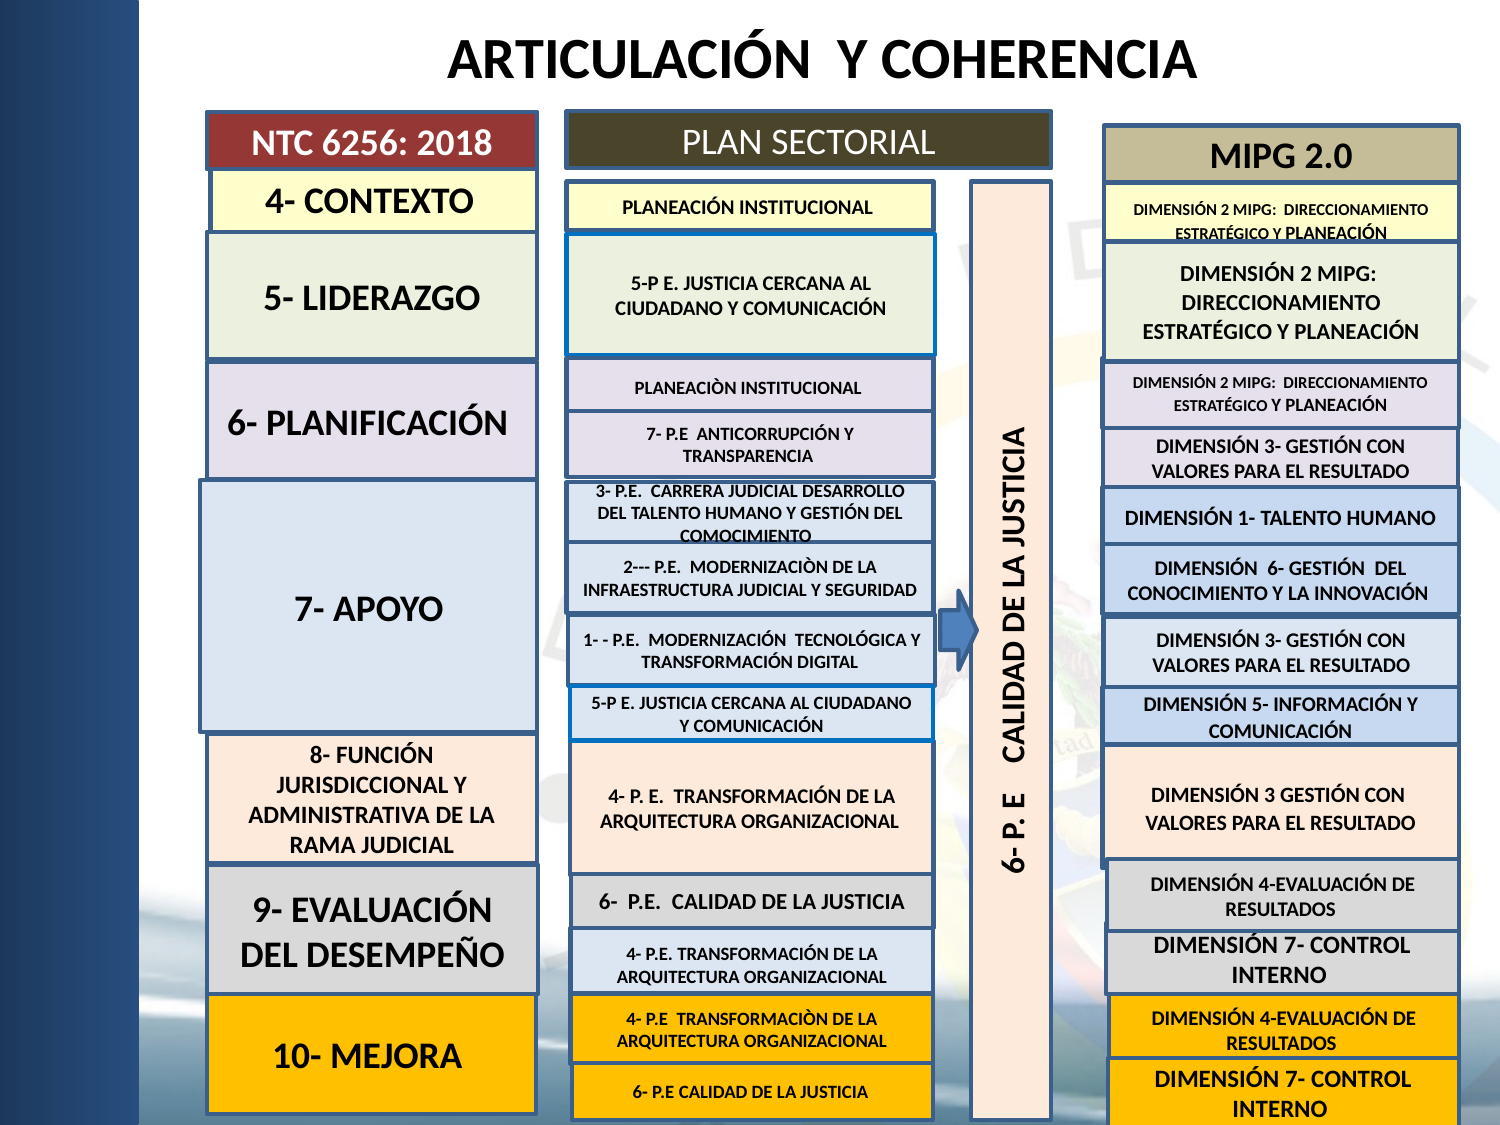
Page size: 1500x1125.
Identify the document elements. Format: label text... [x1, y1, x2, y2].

text_box DIMENSIÓN 2 MIPG: DIRECCIONAMIENTO ESTRATÉGICO Y PLANEACIÓN [1102, 185, 1461, 239]
text_box 10- MEJORA [205, 992, 538, 1116]
picture [139, 0, 1500, 1125]
text_box DIMENSIÓN 7- CONTROL INTERNO [1104, 921, 1461, 996]
text_box 6- P.E. CALIDAD DE LA JUSTICIA [569, 872, 936, 930]
text_box MIPG 2.0 [1102, 123, 1461, 185]
text_box DIMENSIÓN 3 GESTIÓN CON VALORES PARA EL RESULTADO [1100, 743, 1461, 870]
title ARTICULACIÓN Y COHERENCIA [147, 12, 1498, 201]
text_box 4- CONTEXTO [208, 171, 539, 230]
text_box 7- APOYO [198, 478, 539, 734]
text_box [938, 588, 979, 673]
text_box 4- P.E TRANSFORMACIÒN DE LA ARQUITECTURA ORGANIZACIONAL [568, 991, 935, 1066]
text_box DIMENSIÓN 4-EVALUACIÓN DE RESULTADOS [1107, 992, 1461, 1056]
text_box DIMENSIÓN 2 MIPG: DIRECCIONAMIENTO ESTRATÉGICO Y PLANEACIÓN [1102, 239, 1461, 364]
text_box DIMENSIÓN 6- GESTIÓN DEL CONOCIMIENTO Y LA INNOVACIÓN [1100, 542, 1461, 616]
text_box DIMENSIÓN 4-EVALUACIÓN DE RESULTADOS [1105, 857, 1461, 933]
text_box PLANEACIÒN INSTITUCIONAL [564, 356, 936, 409]
text_box PLAN SECTORIAL [564, 109, 1053, 170]
text_box 1- - P.E. MODERNIZACIÓN TECNOLÓGICA Y TRANSFORMACIÓN DIGITAL [566, 613, 937, 688]
text_box DIMENSIÓN 5- INFORMACIÓN Y COMUNICACIÓN [1100, 685, 1461, 743]
text_box DIMENSIÓN 3- GESTIÓN CON VALORES PARA EL RESULTADO [1101, 426, 1460, 489]
text_box 7- P.E ANTICORRUPCIÓN Y TRANSPARENCIA [564, 409, 936, 479]
text_box PLANEACIÓN INSTITUCIONAL [564, 179, 936, 232]
text_box 4- P.E. TRANSFORMACIÓN DE LA ARQUITECTURA ORGANIZACIONAL [568, 926, 935, 991]
text_box 9- EVALUACIÓN DEL DESEMPEÑO [205, 863, 540, 996]
text_box 4- P. E. TRANSFORMACIÓN DE LA ARQUITECTURA ORGANIZACIONAL [568, 739, 936, 877]
text_box 8- FUNCIÓN JURISDICCIONAL Y ADMINISTRATIVA DE LA RAMA JUDICIAL [205, 732, 539, 863]
text_box NTC 6256: 2018 [205, 110, 539, 171]
text_box DIMENSIÓN 3- GESTIÓN CON VALORES PARA EL RESULTADO [1101, 616, 1461, 685]
text_box 3- P.E. CARRERA JUDICIAL DESARROLLO DEL TALENTO HUMANO Y GESTIÓN DEL COMOCIMIENTO [564, 480, 936, 544]
text_box 6- P. E CALIDAD DE LA JUSTICIA [969, 179, 1053, 1122]
text_box 6- P.E CALIDAD DE LA JUSTICIA [570, 1061, 935, 1122]
text_box 2--- P.E. MODERNIZACIÒN DE LA INFRAESTRUCTURA JUDICIAL Y SEGURIDAD [564, 544, 936, 615]
text_box 5-P E. JUSTICIA CERCANA AL CIUDADANO Y COMUNICACIÓN [568, 684, 935, 743]
text_box DIMENSIÓN 7- CONTROL INTERNO [1106, 1056, 1461, 1125]
text_box DIMENSIÓN 2 MIPG: DIRECCIONAMIENTO ESTRATÉGICO Y PLANEACIÓN [1100, 356, 1461, 430]
text_box 6- PLANIFICACIÓN [205, 361, 539, 478]
text_box 5-P E. JUSTICIA CERCANA AL CIUDADANO Y COMUNICACIÓN [564, 232, 937, 357]
text_box DIMENSIÓN 1- TALENTO HUMANO [1100, 485, 1461, 542]
text_box 5- LIDERAZGO [205, 230, 539, 361]
